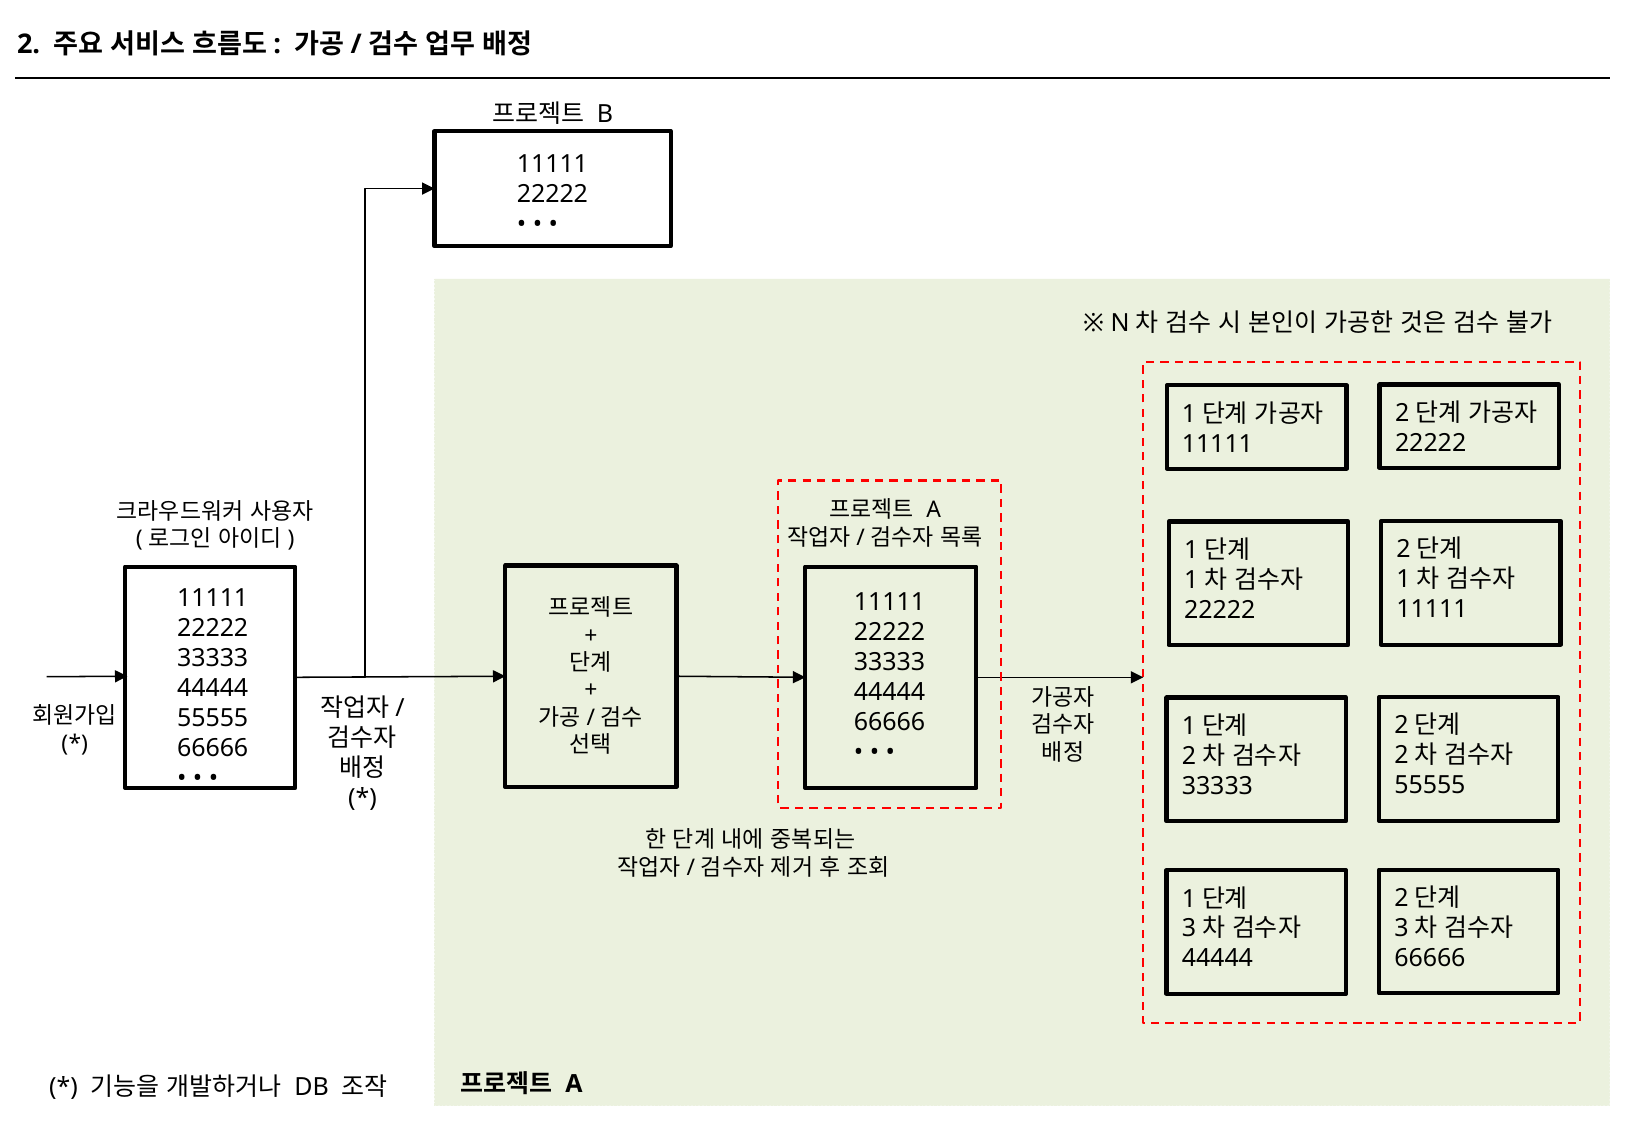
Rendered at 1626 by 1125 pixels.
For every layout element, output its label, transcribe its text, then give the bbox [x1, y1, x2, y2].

text_box (*) 기능을 개발하거나 DB 조작 [34, 1062, 403, 1108]
text_box 프로젝트 + 단계 + 가공/검수 선택 [523, 585, 658, 765]
text_box [123, 565, 297, 790]
text_box 크라우드워커 사용자 (로그인 아이디) [101, 488, 290, 559]
text_box [432, 277, 1612, 1108]
text_box 한 단계 내에 중복되는 작업자/검수자 제거 후 조회 [602, 817, 906, 888]
text_box [1141, 360, 1582, 1025]
text_box 11111 22222 33333 44444 55555 66666 • • • [162, 574, 264, 799]
text_box 2. 주요 서비스 흐름도: 가공/검수 업무 배정 [2, 19, 1581, 67]
text_box 프로젝트 A 작업자/검수자 목록 [772, 487, 778, 558]
text_box [432, 129, 673, 248]
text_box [295, 188, 435, 678]
text_box 작업자/ 검수자 배정 (*) [305, 687, 420, 819]
text_box 11111 22222 • • • [502, 139, 603, 245]
text_box [503, 563, 679, 789]
text_box [776, 478, 1003, 810]
text_box 프로젝트 A [445, 1060, 598, 1106]
text_box ※ N차 검수 시 본인이 가공한 것은 검수 불가 [1068, 299, 1625, 344]
table_cell 프로젝트 #1 [679, 678, 776, 684]
text_box 회원가입 (*) [17, 693, 133, 763]
text_box 프로젝트 B [477, 90, 628, 135]
text_box 가공자 검수자 배정 [1016, 685, 1110, 773]
table_cell 프로젝트 #1 [432, 678, 503, 685]
